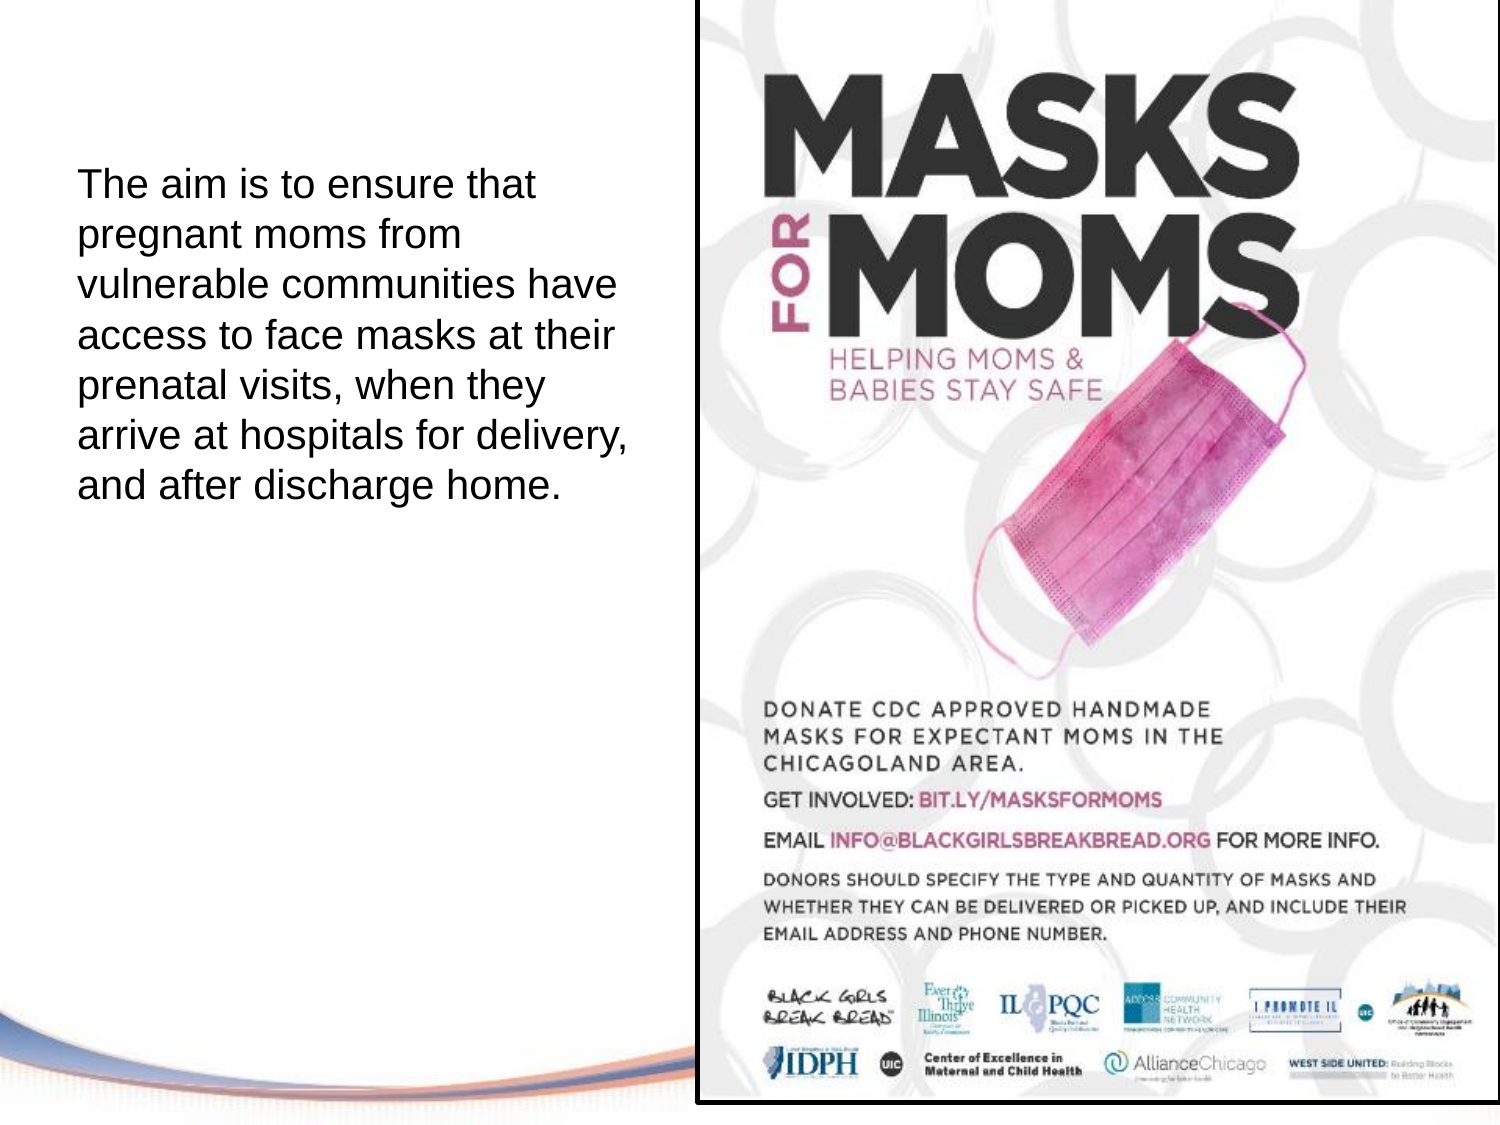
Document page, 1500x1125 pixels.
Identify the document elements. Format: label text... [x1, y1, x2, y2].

picture [699, 0, 1498, 1101]
text_box The aim is to ensure that pregnant moms from vulnerable communities have access to face masks at their prenatal visits, when they arrive at hospitals for delivery, and after discharge home. [62, 99, 650, 615]
picture [0, 0, 1500, 1125]
